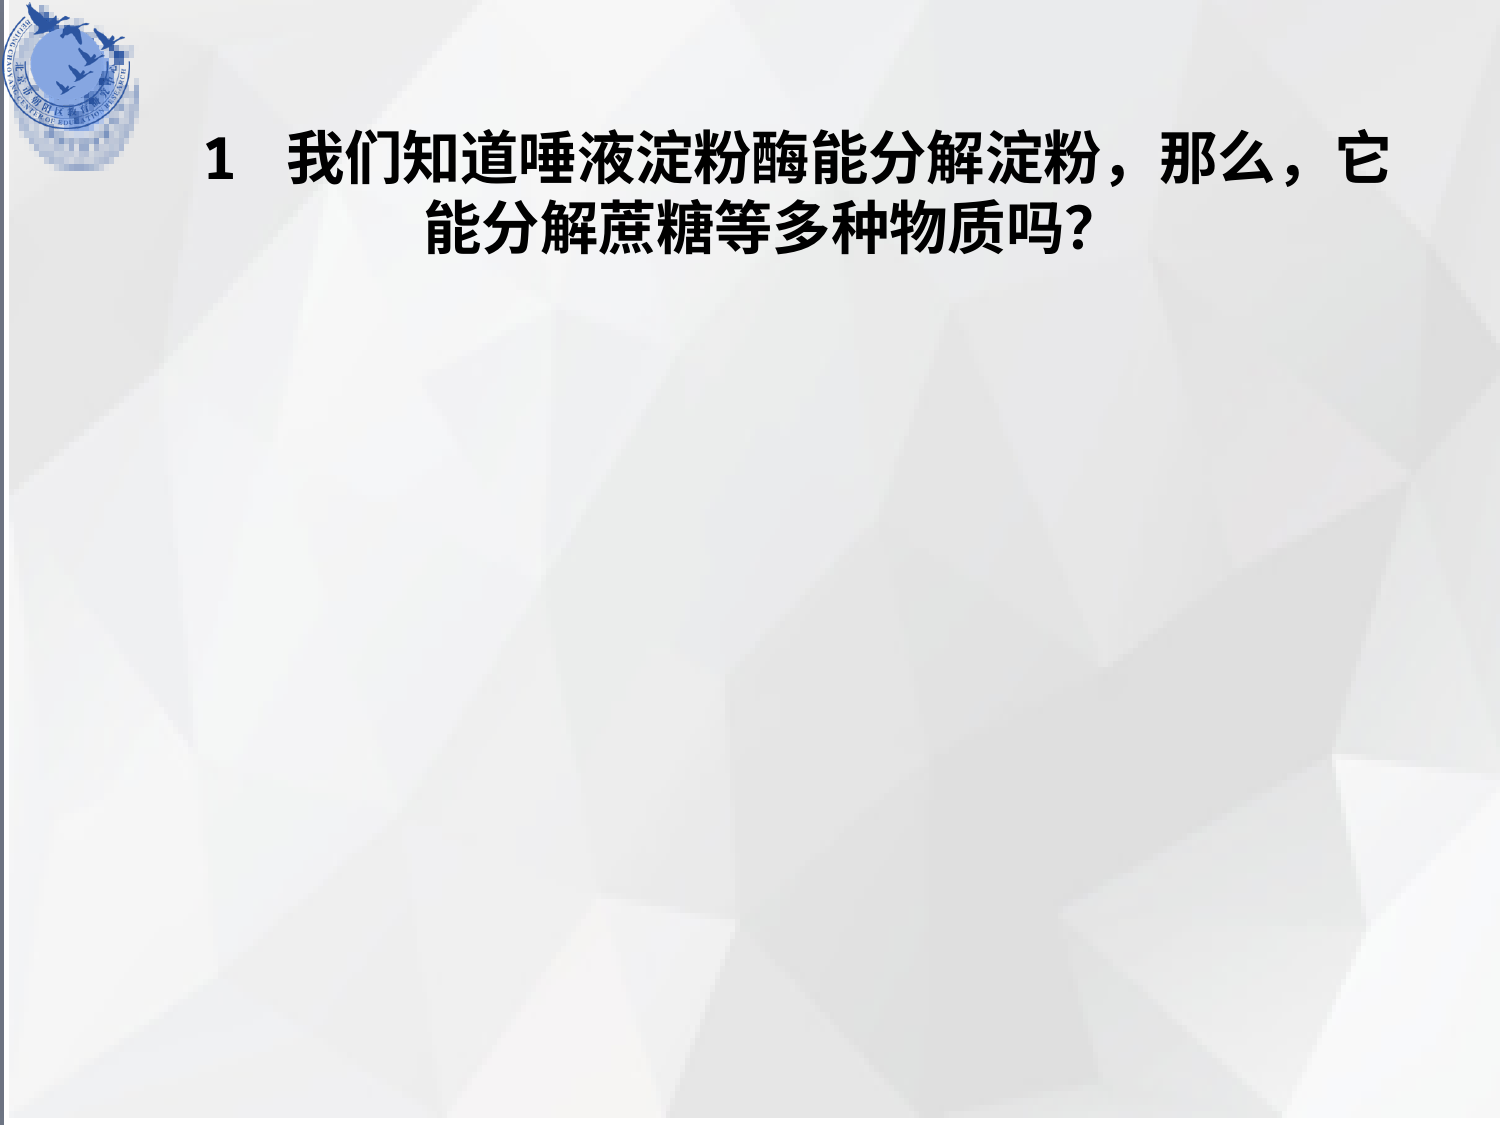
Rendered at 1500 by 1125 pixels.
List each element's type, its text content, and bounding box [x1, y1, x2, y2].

list 1 我们知道唾液淀粉酶能分解淀粉，那么，它能分解蔗糖等多种物质吗？ [64, 113, 1425, 1005]
picture [0, 0, 1500, 1125]
